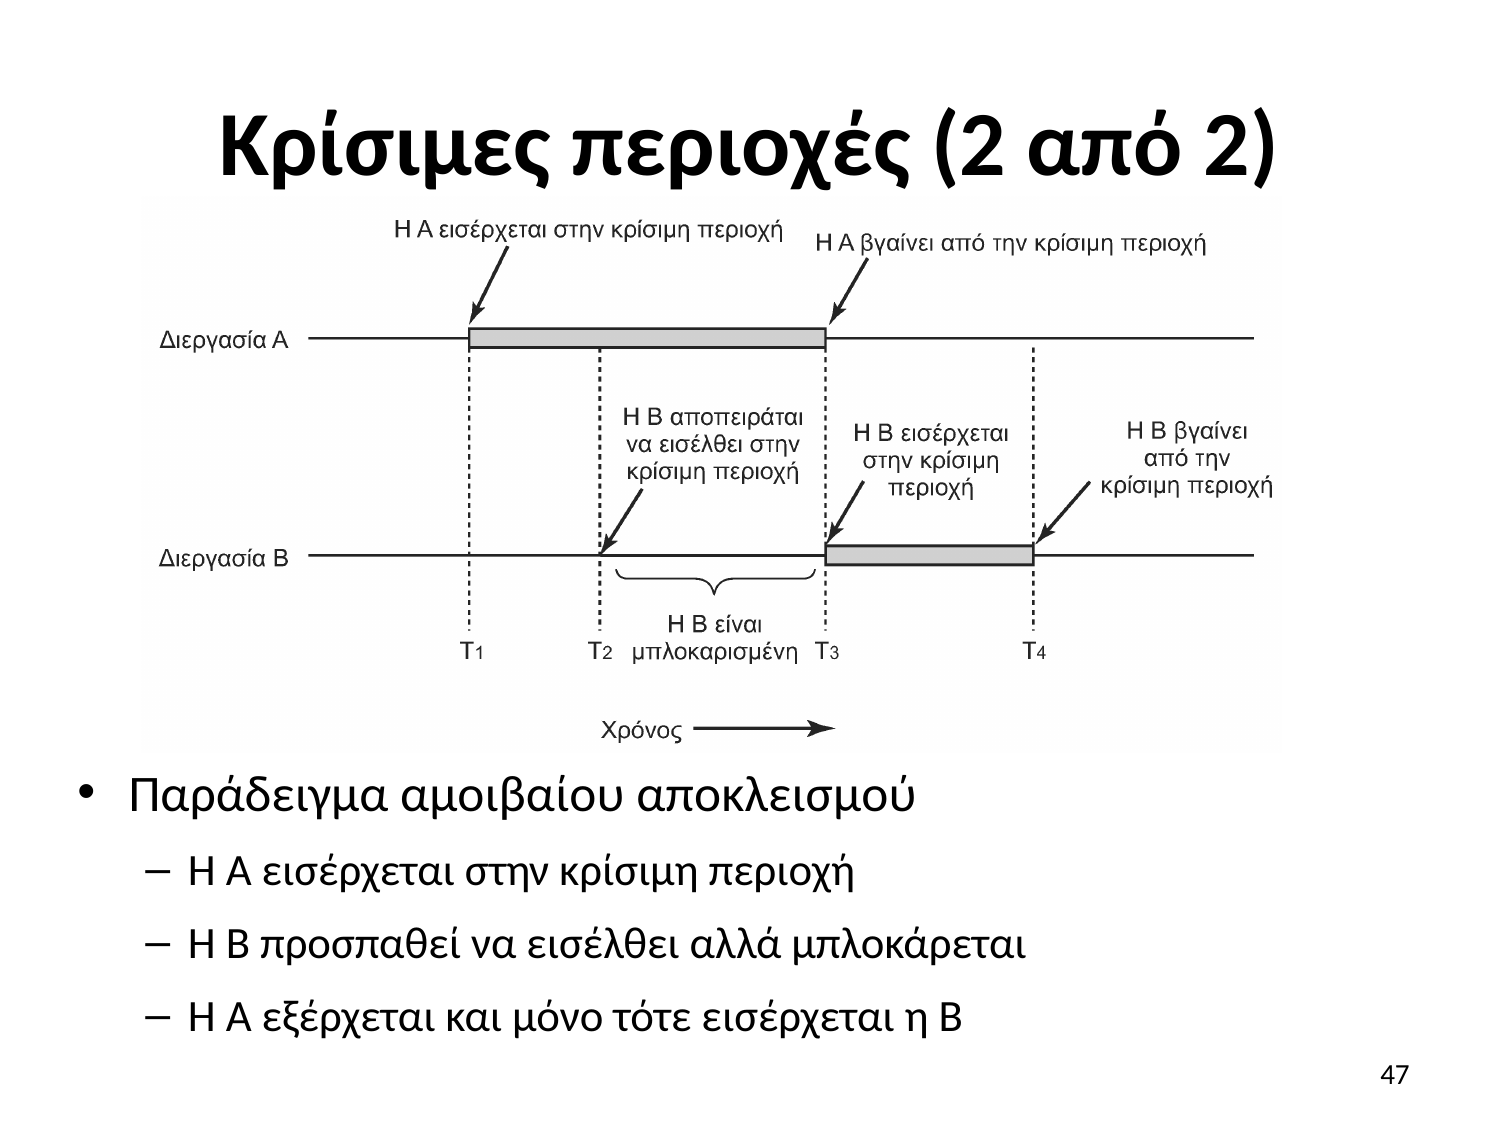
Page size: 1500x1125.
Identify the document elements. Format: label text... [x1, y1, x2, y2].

list Παράδειγμα αμοιβαίου αποκλεισμού Η Α εισέρχεται στην κρίσιμη περιοχή Η Β προσπαθεί να εισέλθει αλλά μπλοκάρεται Η Α εξέρχεται και μόνο τότε εισέρχεται η Β [62, 752, 1438, 1050]
picture [141, 196, 1282, 753]
slide_number 47 [1074, 1042, 1425, 1103]
title Κρίσιμες περιοχές (2 από 2) [75, 45, 1425, 233]
